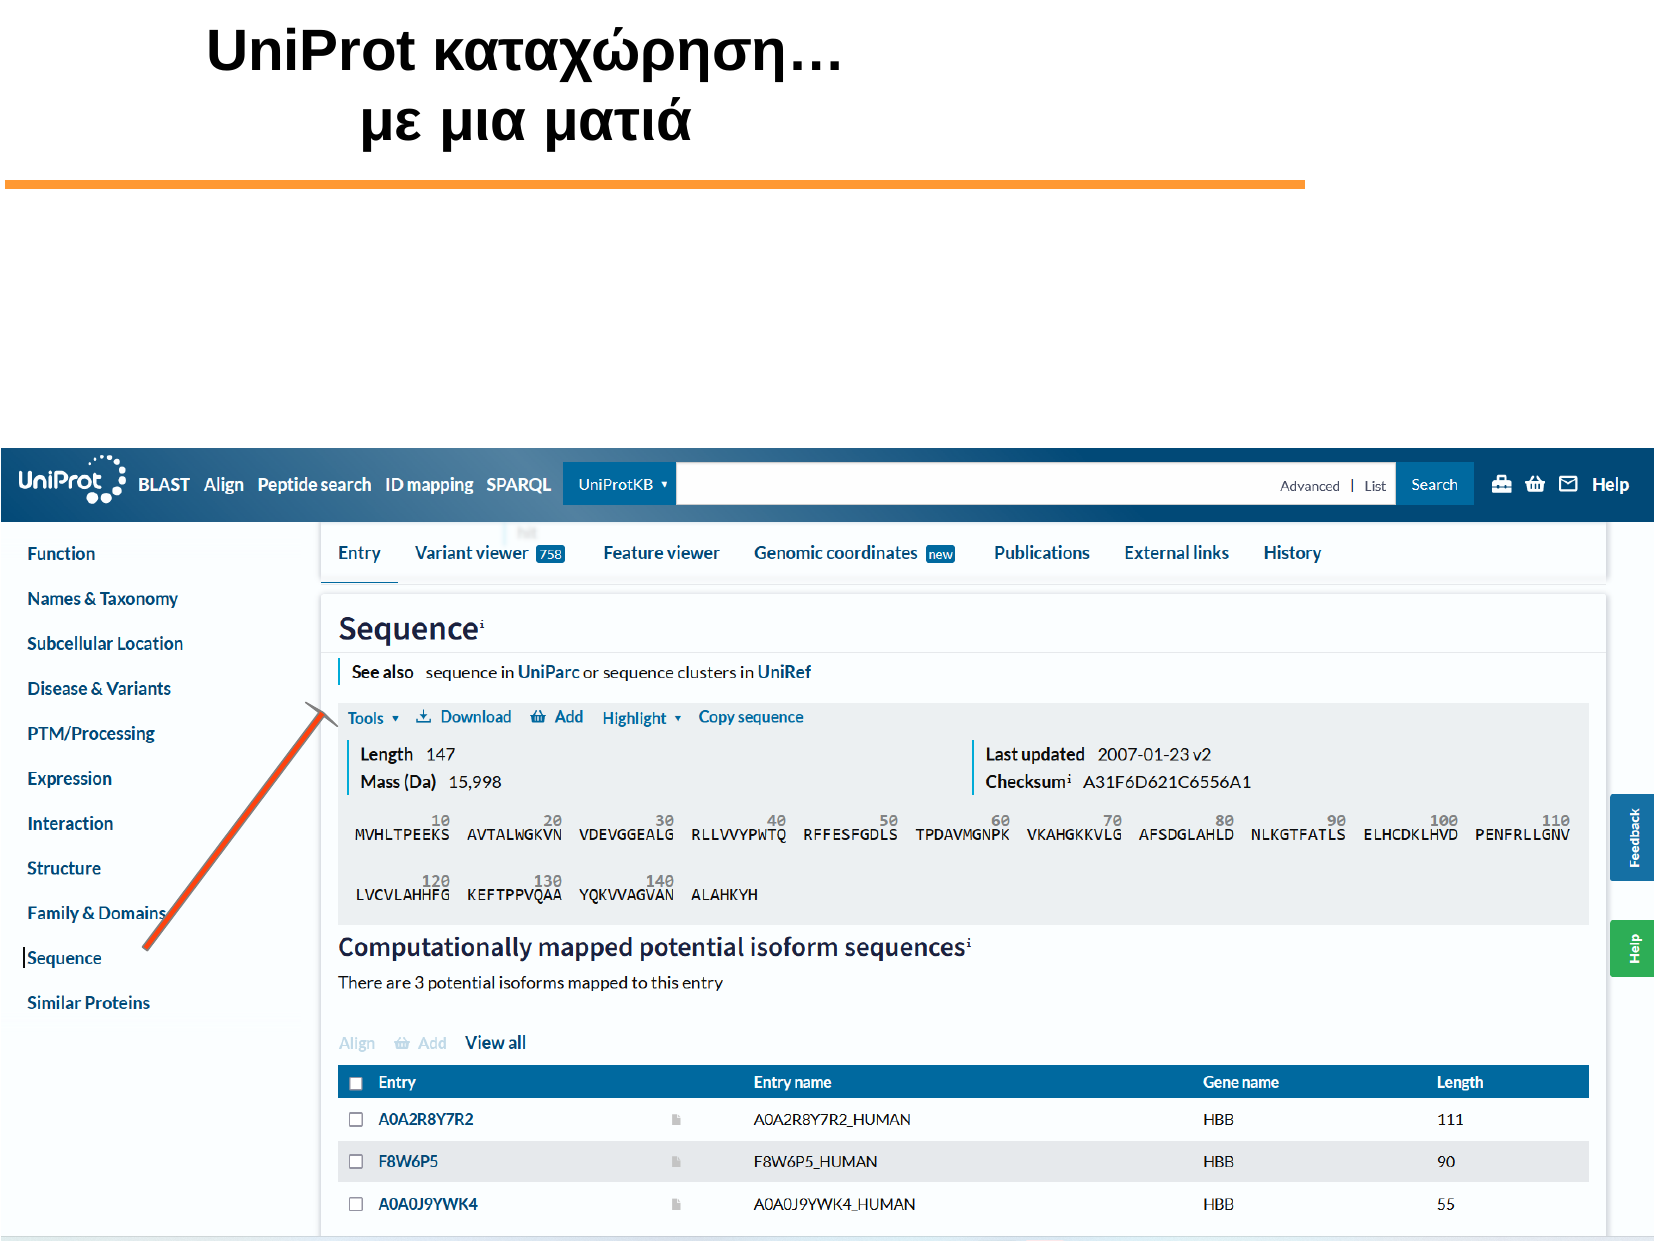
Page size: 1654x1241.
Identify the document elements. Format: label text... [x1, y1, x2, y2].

text_box UniProt καταχώρηση… με μια ματιά [0, 4, 1052, 160]
picture [0, 447, 1654, 1241]
